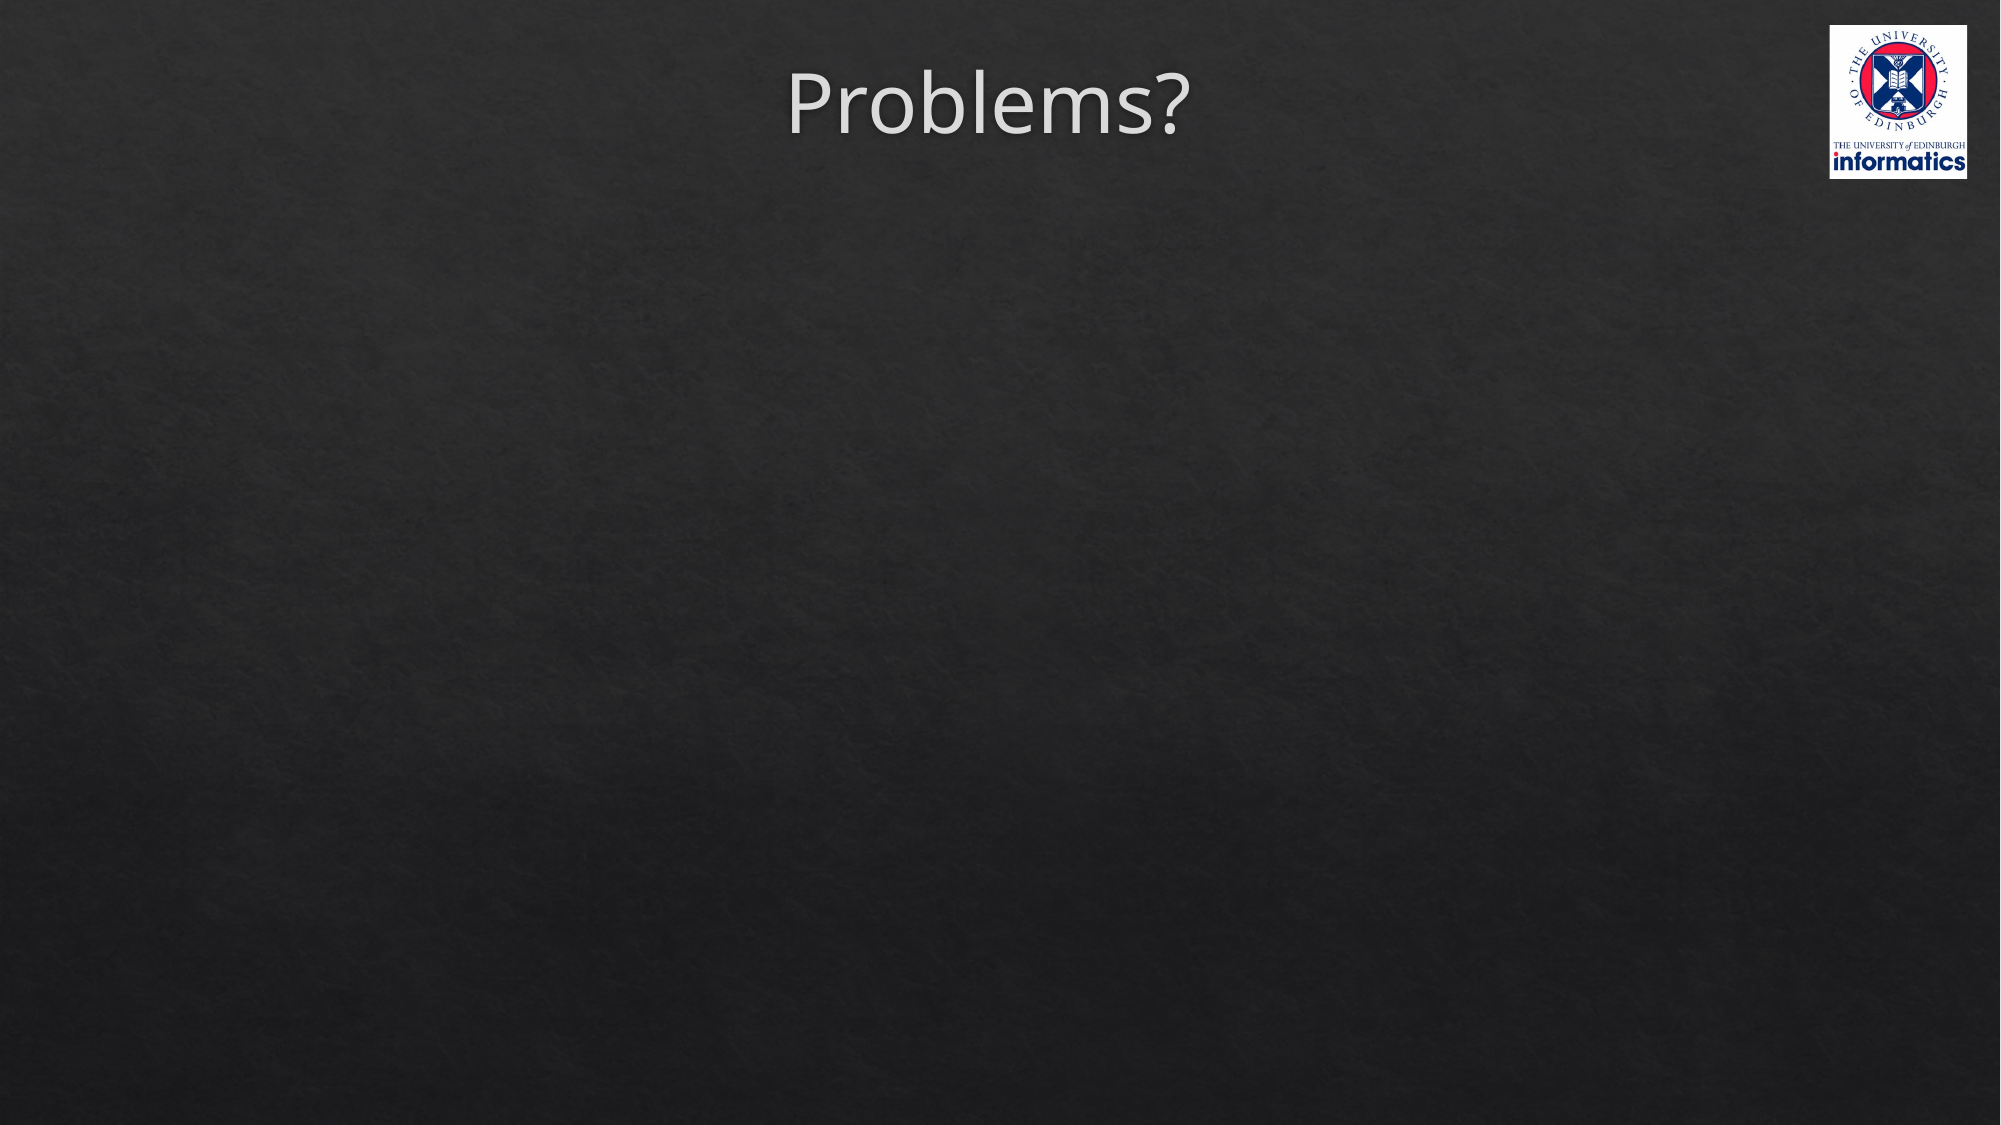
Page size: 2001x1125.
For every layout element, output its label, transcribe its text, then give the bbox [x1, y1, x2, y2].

title Problems? [149, 20, 1849, 180]
picture [1849, 25, 1968, 179]
